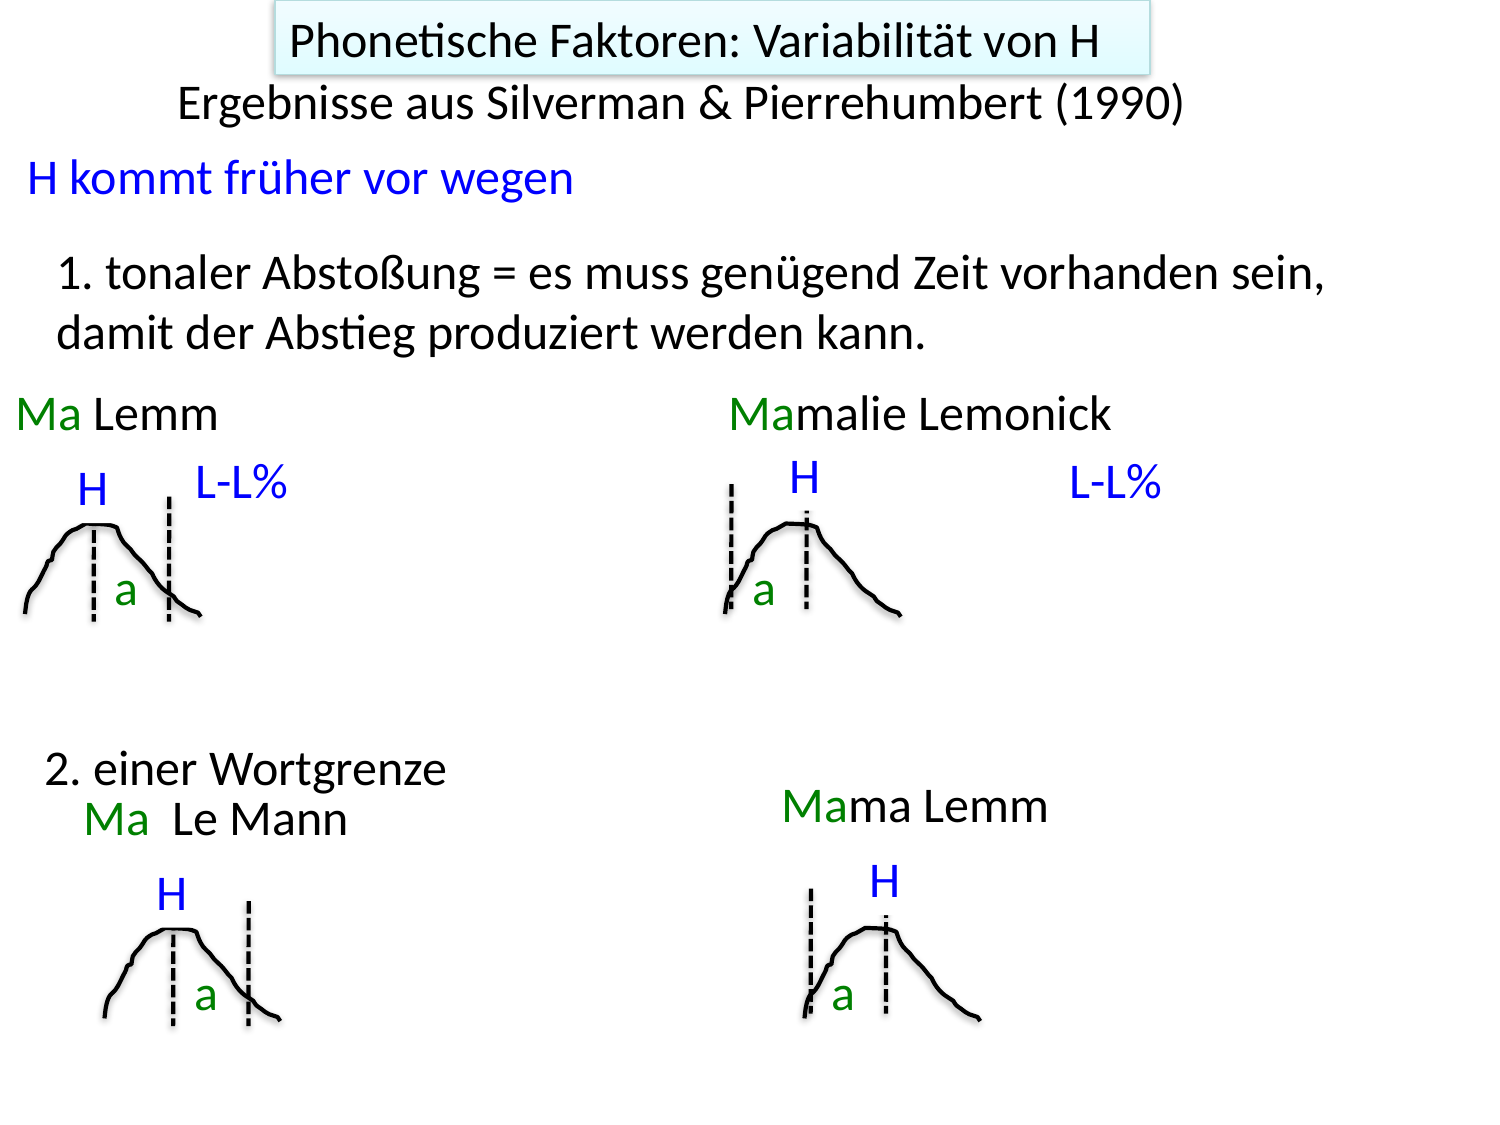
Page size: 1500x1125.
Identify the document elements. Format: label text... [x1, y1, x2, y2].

text_box Ergebnisse aus Silverman & Pierrehumbert (1990) [162, 62, 1288, 138]
text_box 1. tonaler Abstoßung = es muss genügend Zeit vorhanden sein, damit der Abstieg produziert werden kann. [41, 231, 1400, 427]
text_box H kommt früher vor wegen [12, 137, 1213, 213]
text_box L-L% [1134, 441, 1185, 517]
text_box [0, 373, 1131, 625]
text_box Phonetische Faktoren: Variabilität von H [274, 0, 1151, 62]
text_box 2. einer Wortgrenze [29, 727, 1255, 803]
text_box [66, 765, 1067, 1029]
